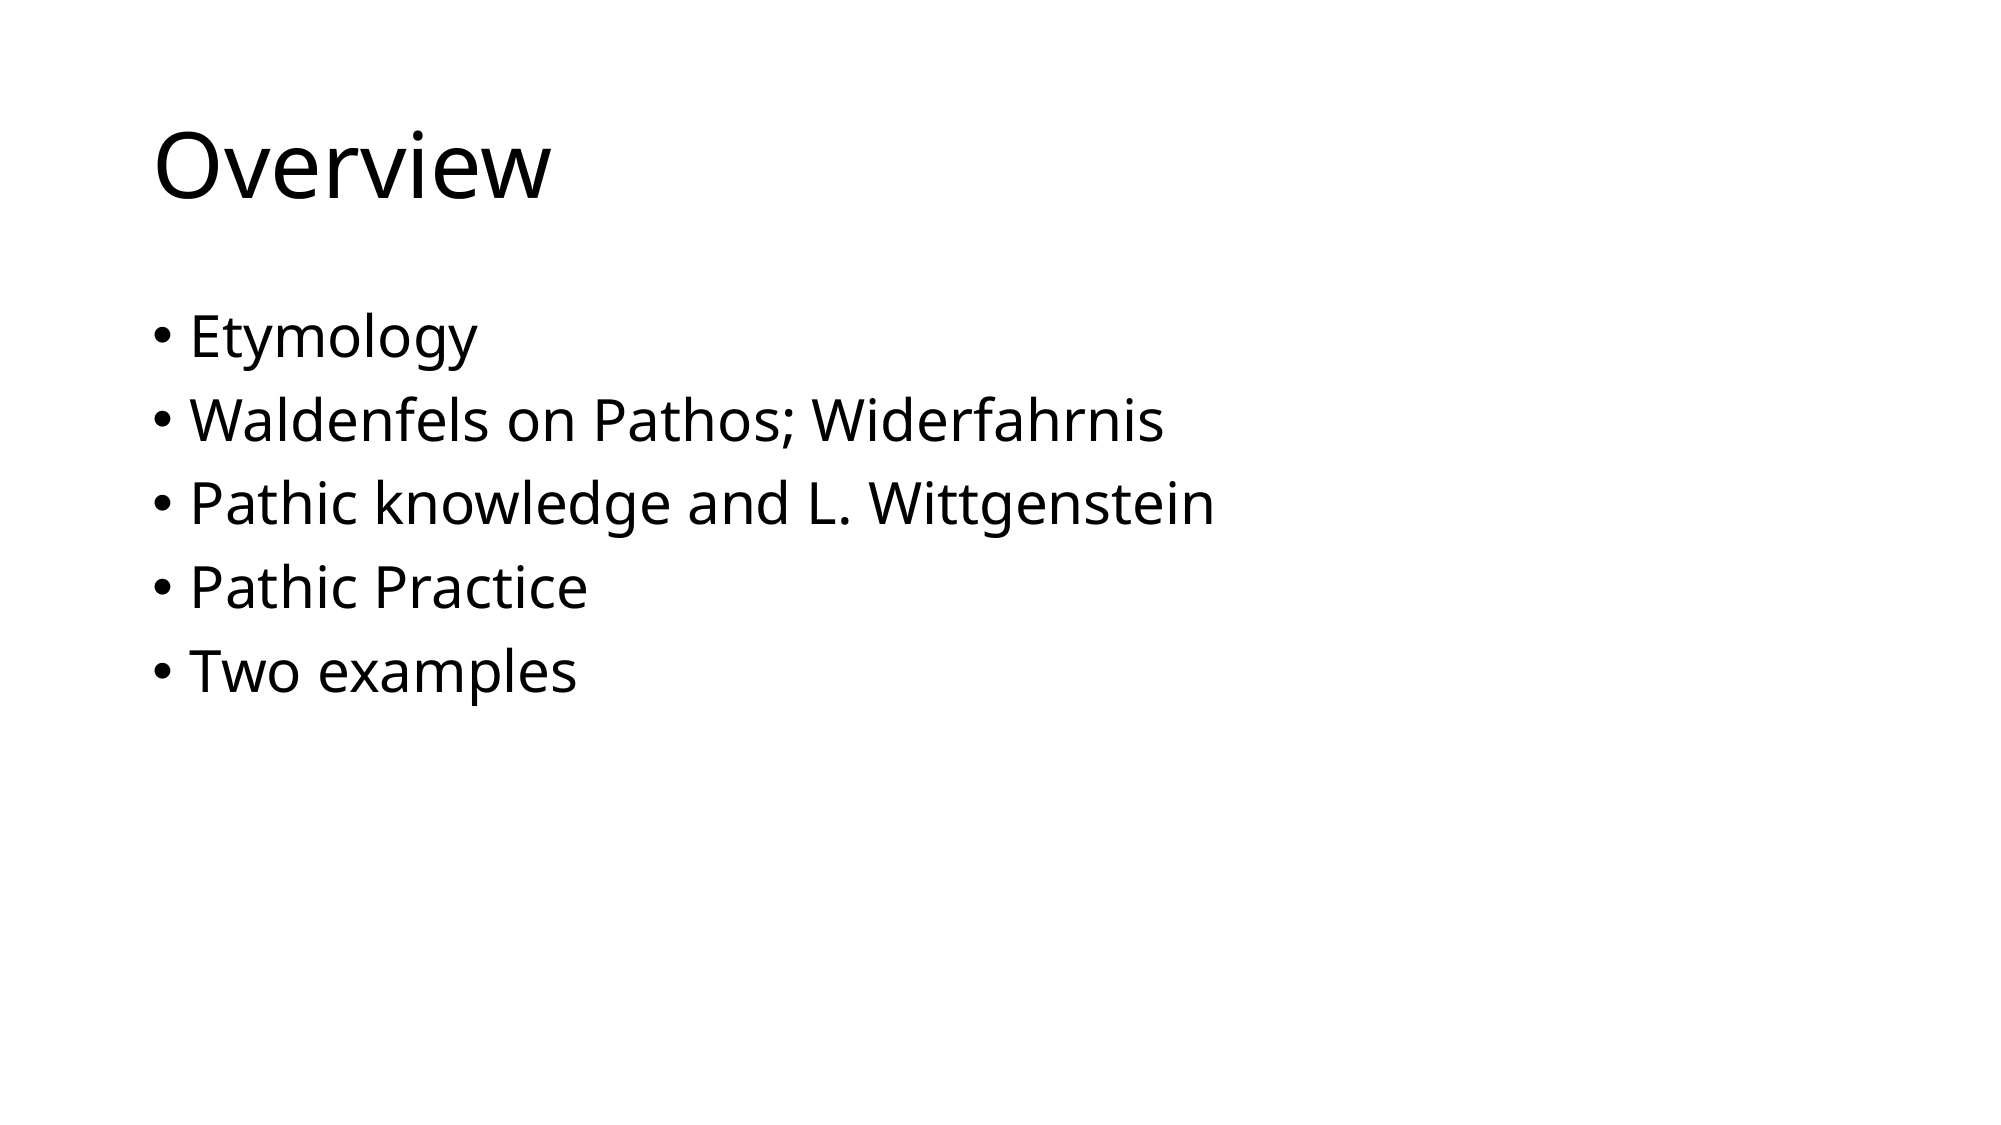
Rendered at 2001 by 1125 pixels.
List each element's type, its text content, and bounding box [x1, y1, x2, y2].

title Overview [137, 59, 1863, 278]
list Etymology Waldenfels on Pathos; Widerfahrnis Pathic knowledge and L. Wittgenstein Pathic Practice Two examples [137, 299, 1863, 1014]
